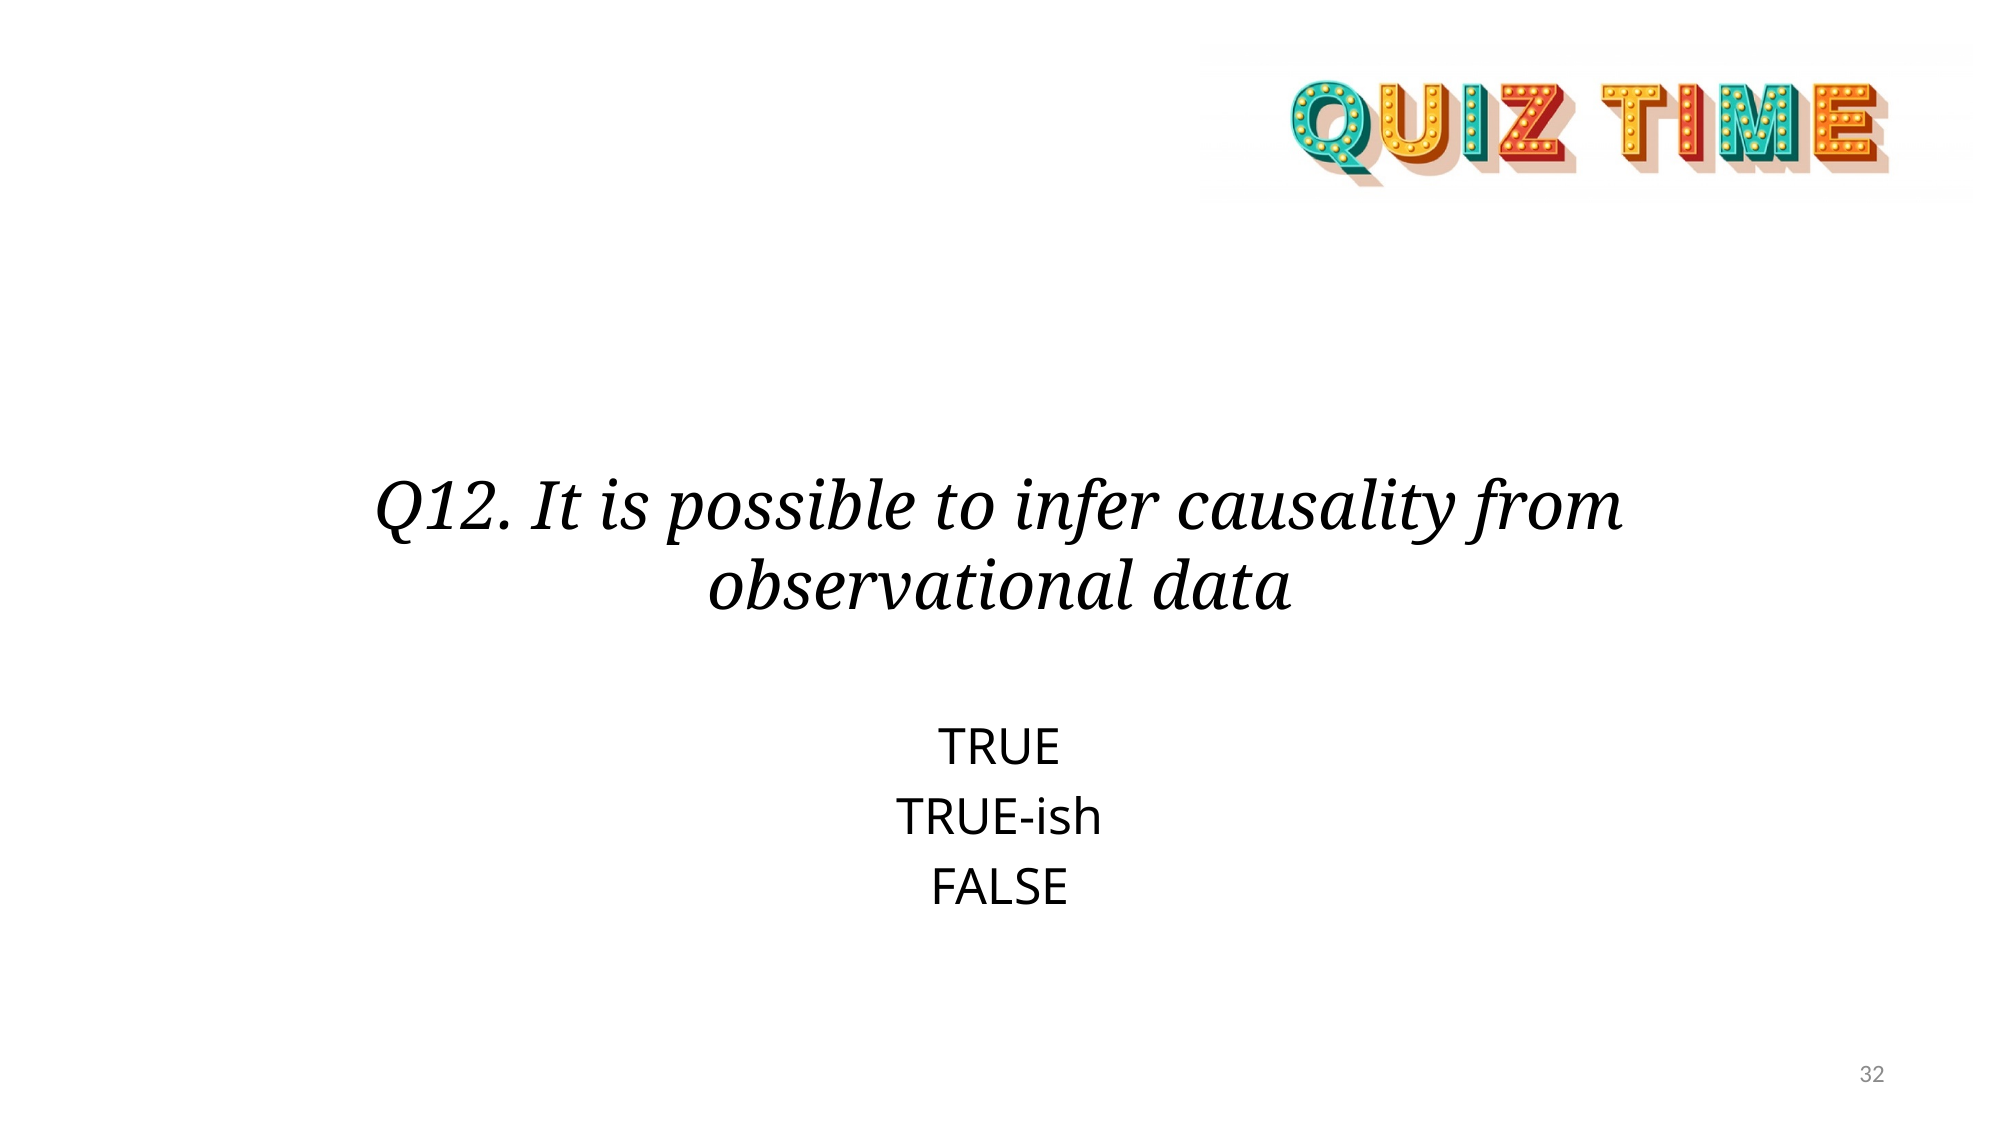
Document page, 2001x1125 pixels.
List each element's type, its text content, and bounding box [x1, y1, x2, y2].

picture [1200, 44, 1973, 213]
slide_number 32 [1433, 1042, 1900, 1103]
list Q12. It is possible to infer causality from observational data TRUE TRUE-ish FALSE [238, 361, 1762, 965]
